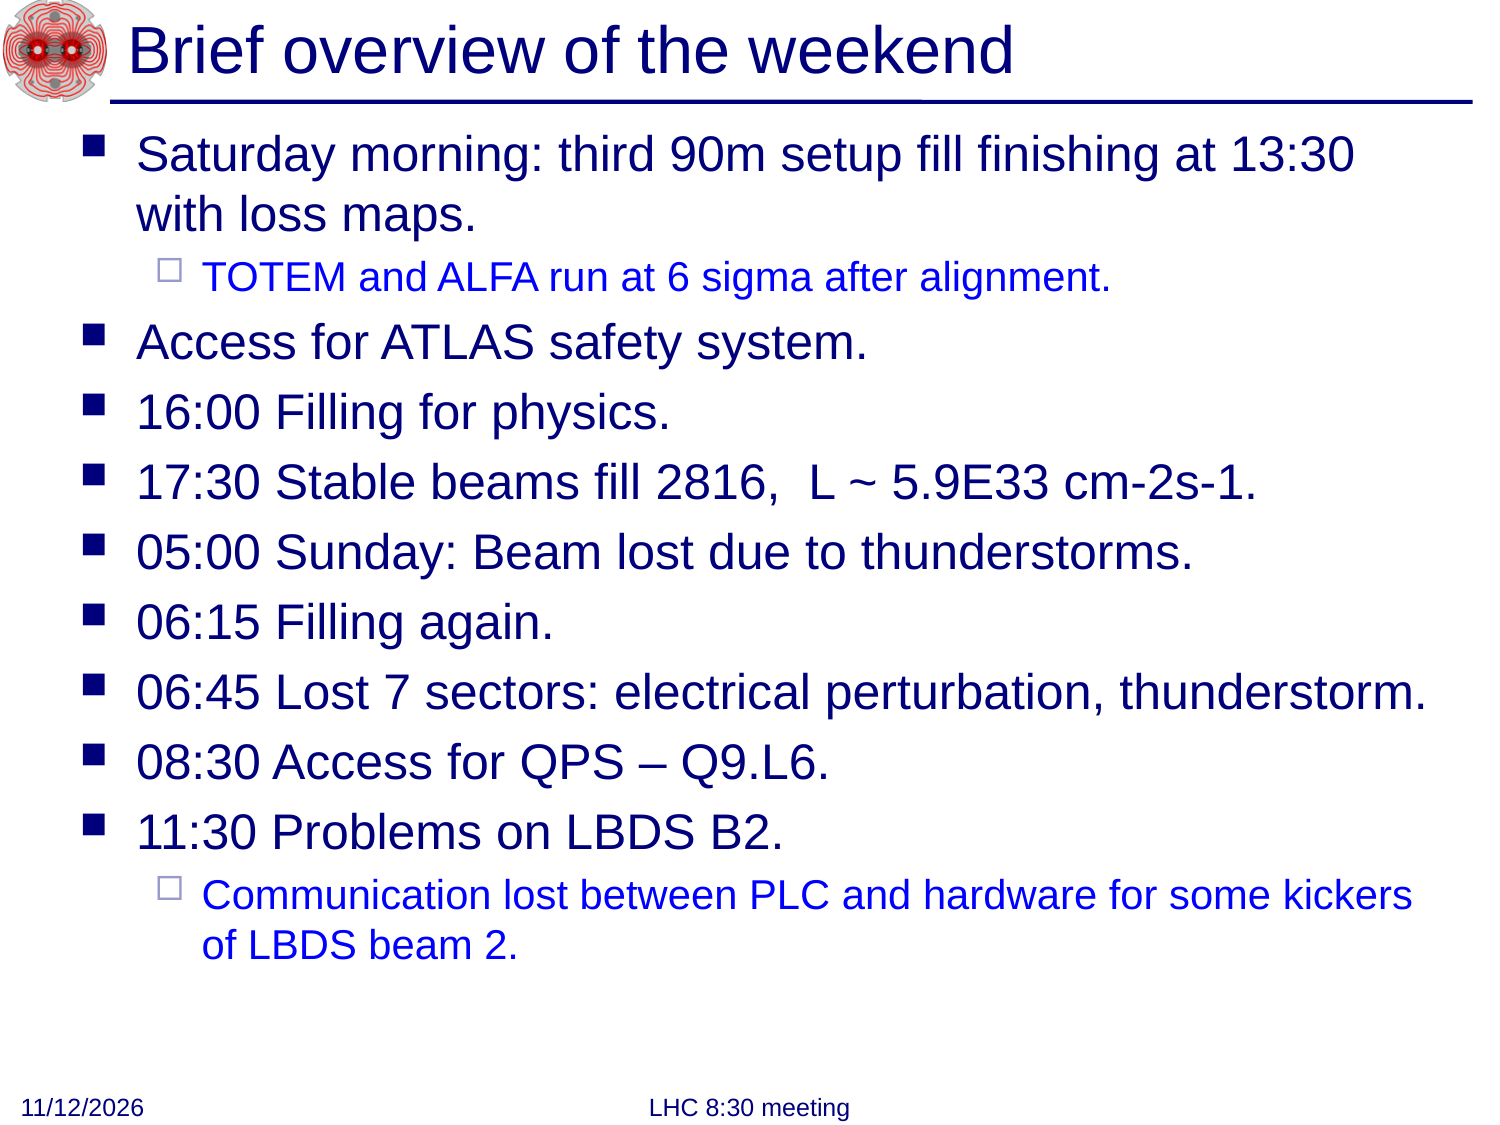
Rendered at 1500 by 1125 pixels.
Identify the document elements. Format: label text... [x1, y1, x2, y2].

title Brief overview of the weekend [111, 3, 1463, 91]
picture [0, 0, 108, 103]
list Saturday morning: third 90m setup fill finishing at 13:30 with loss maps. TOTEM and ALFA run at 6 sigma after alignment. Access for ATLAS safety system. 16:00 Filling for physics. 17:30 Stable beams fill 2816, L ~ 5.9E33 cm-2s-1. 05:00 Sunday: Beam lost due to thunderstorms. 06:15 Filling again. 06:45 Lost 7 sectors: electrical perturbation, thunderstorm. 08:30 Access for QPS – Q9.L6. 11:30 Problems on LBDS B2. Communication lost between PLC and hardware for some kickers of LBDS beam 2. [64, 113, 1448, 953]
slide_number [5, 1085, 356, 1125]
footer LHC 8:30 meeting [512, 1087, 988, 1125]
